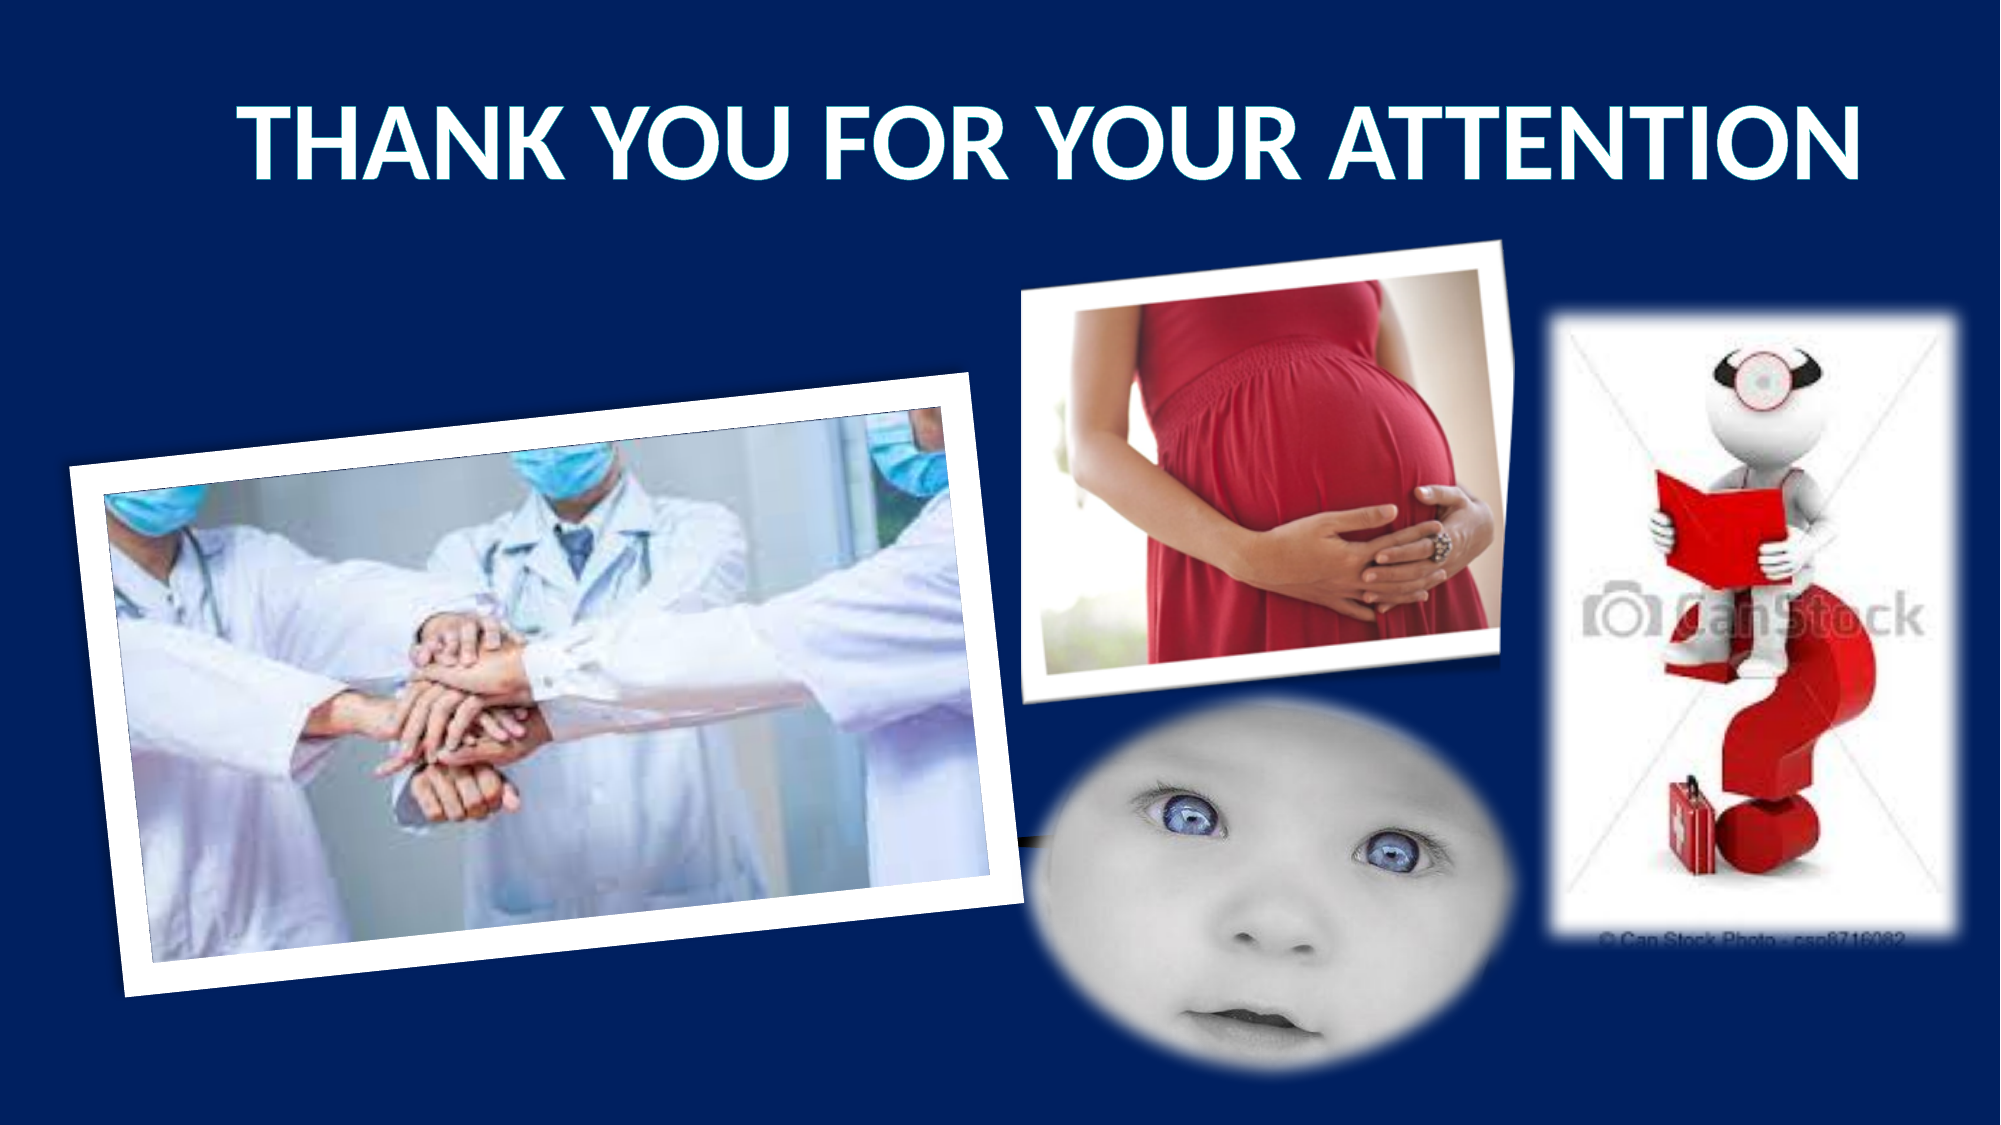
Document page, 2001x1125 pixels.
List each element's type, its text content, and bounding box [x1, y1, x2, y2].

picture [1010, 223, 1975, 1088]
picture [105, 408, 989, 962]
text_box THANK YOU FOR YOUR ATTENTION [220, 59, 1882, 210]
